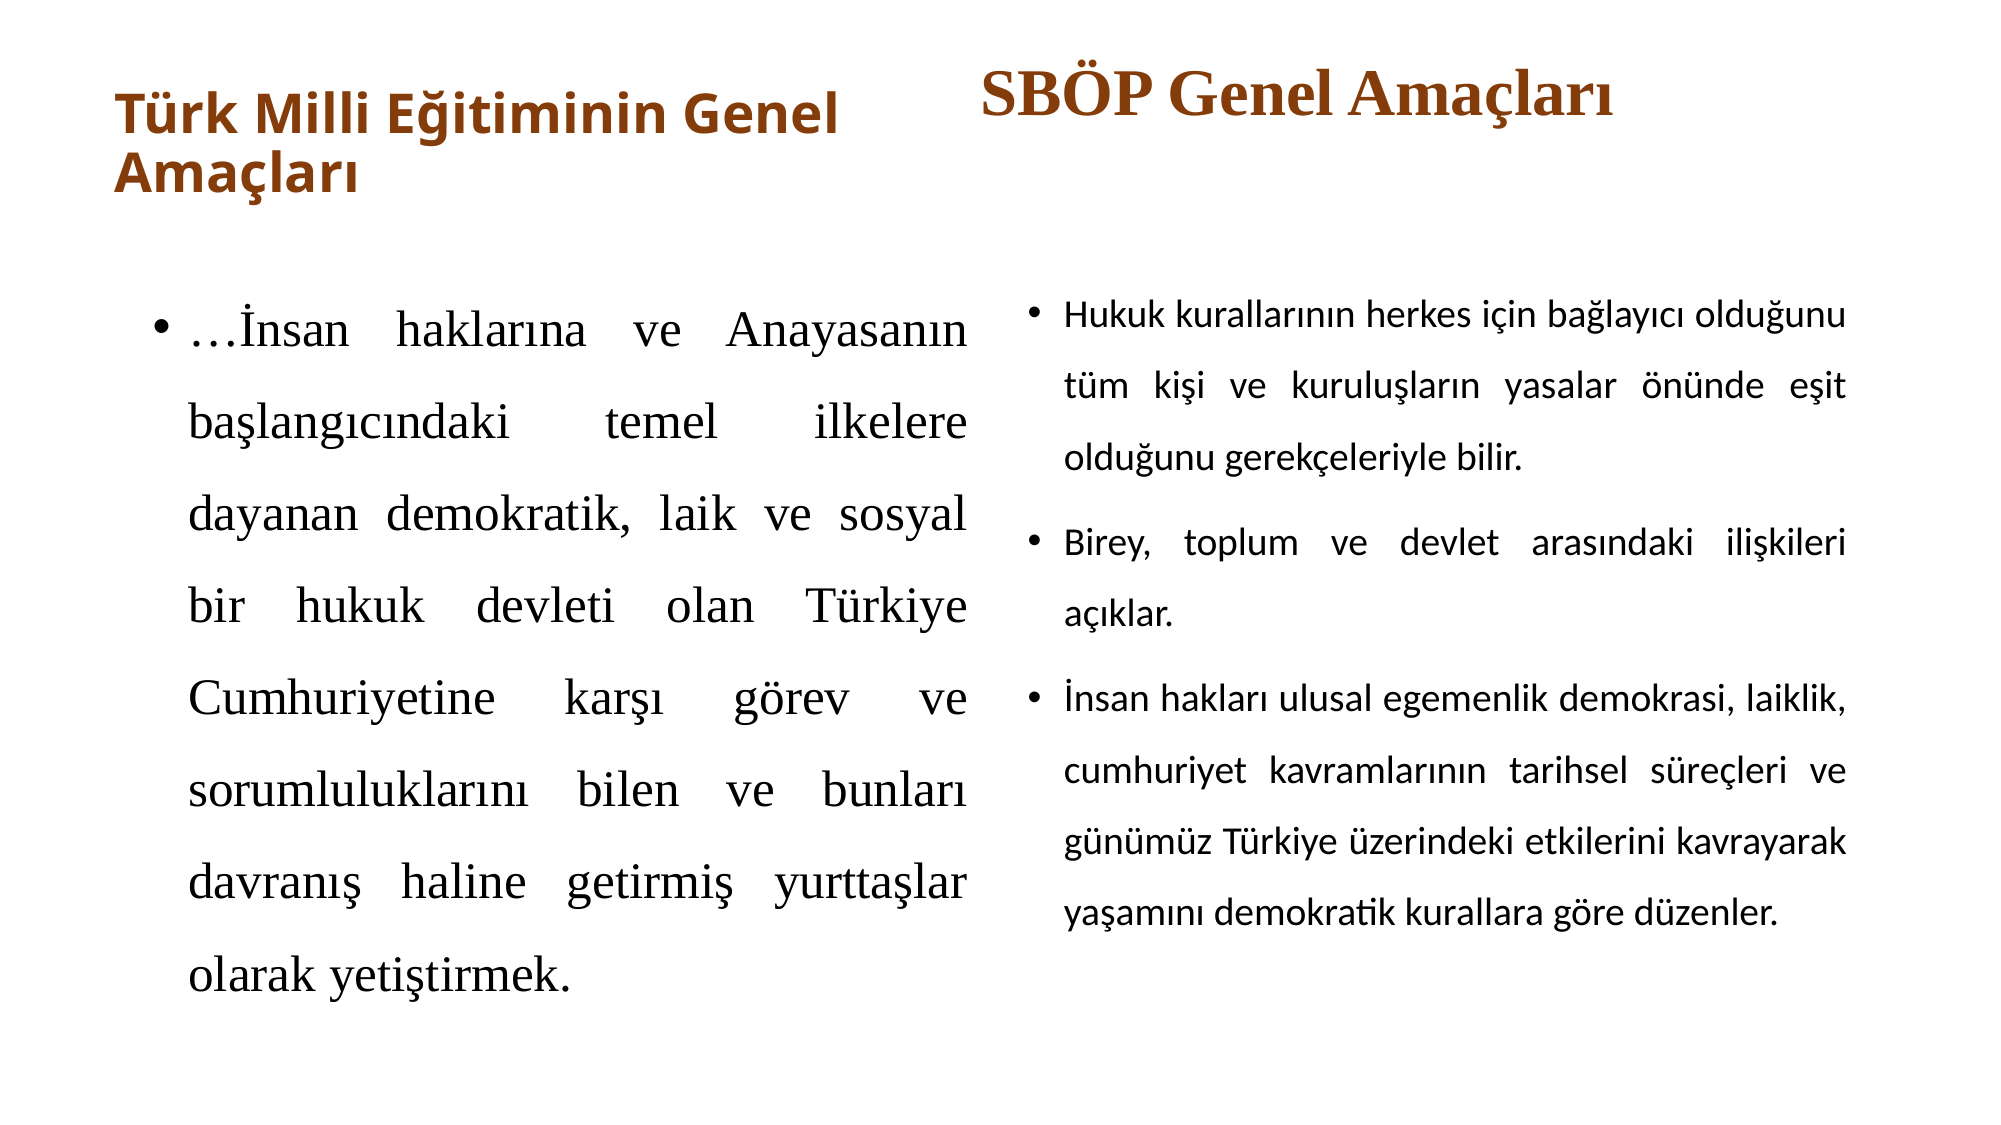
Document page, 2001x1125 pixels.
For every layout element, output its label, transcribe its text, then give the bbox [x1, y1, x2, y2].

list Hukuk kurallarının herkes için bağlayıcı olduğunu tüm kişi ve kuruluşların yasalar önünde eşit olduğunu gerekçeleriyle bilir. Birey, toplum ve devlet arasındaki ilişkileri açıklar. İnsan hakları ulusal egemenlik demokrasi, laiklik, cumhuriyet kavramlarının tarihsel süreçleri ve günümüz Türkiye üzerindeki etkilerini kavrayarak yaşamını demokratik kurallara göre düzenler. [1012, 256, 1863, 1016]
list Türk Milli Eğitiminin Genel Amaçları [99, 77, 946, 213]
list SBÖP Genel Amaçları [965, 77, 1816, 213]
list …İnsan haklarına ve Anayasanın başlangıcındaki temel ilkelere dayanan demokratik, laik ve sosyal bir hukuk devleti olan Türkiye Cumhuriyetine karşı görev ve sorumluluklarını bilen ve bunları davranış haline getirmiş yurttaşlar olarak yetiştirmek. [137, 256, 984, 1016]
